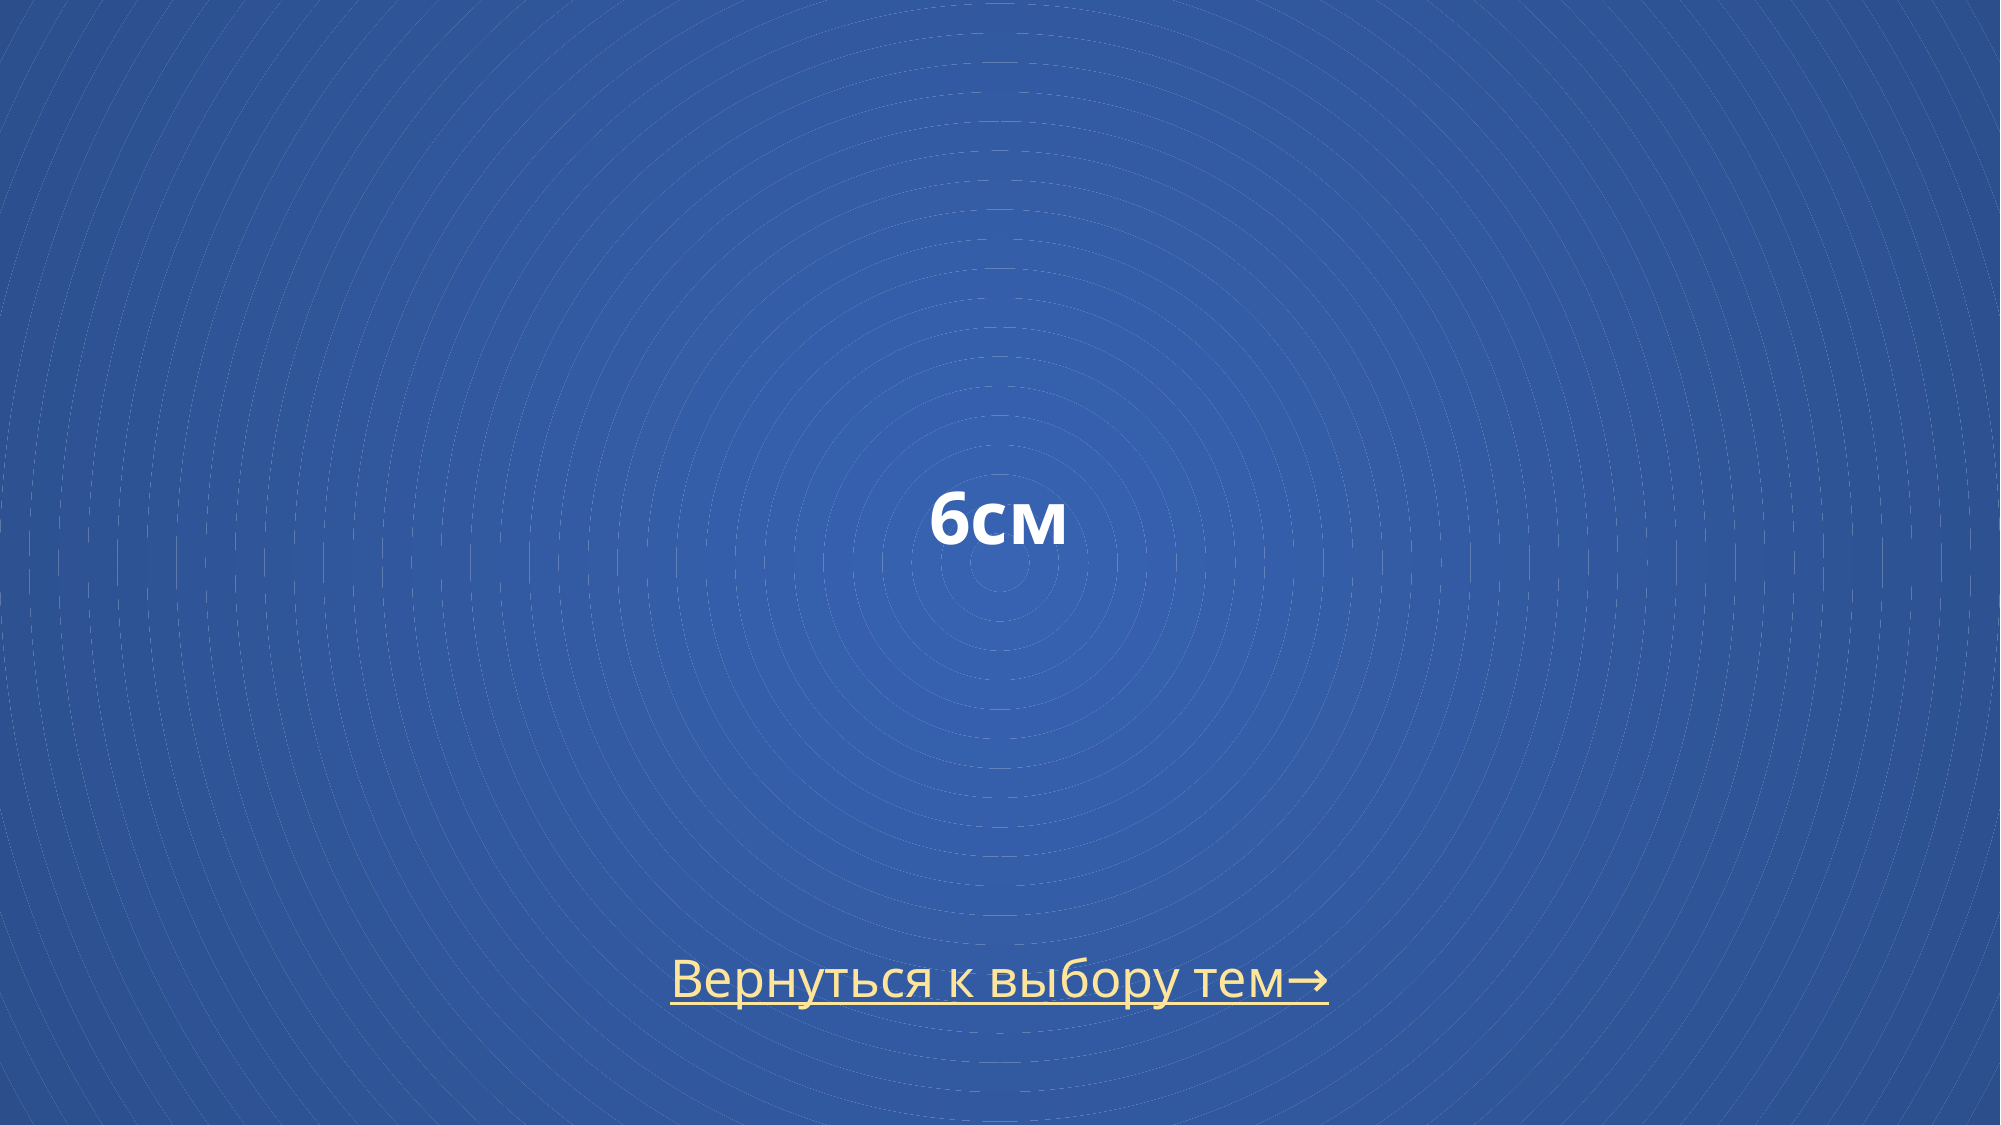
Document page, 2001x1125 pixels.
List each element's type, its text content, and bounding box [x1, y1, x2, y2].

text_box 6см [117, 396, 1883, 645]
text_box Вернуться к выбору тем→ [655, 938, 1345, 1024]
